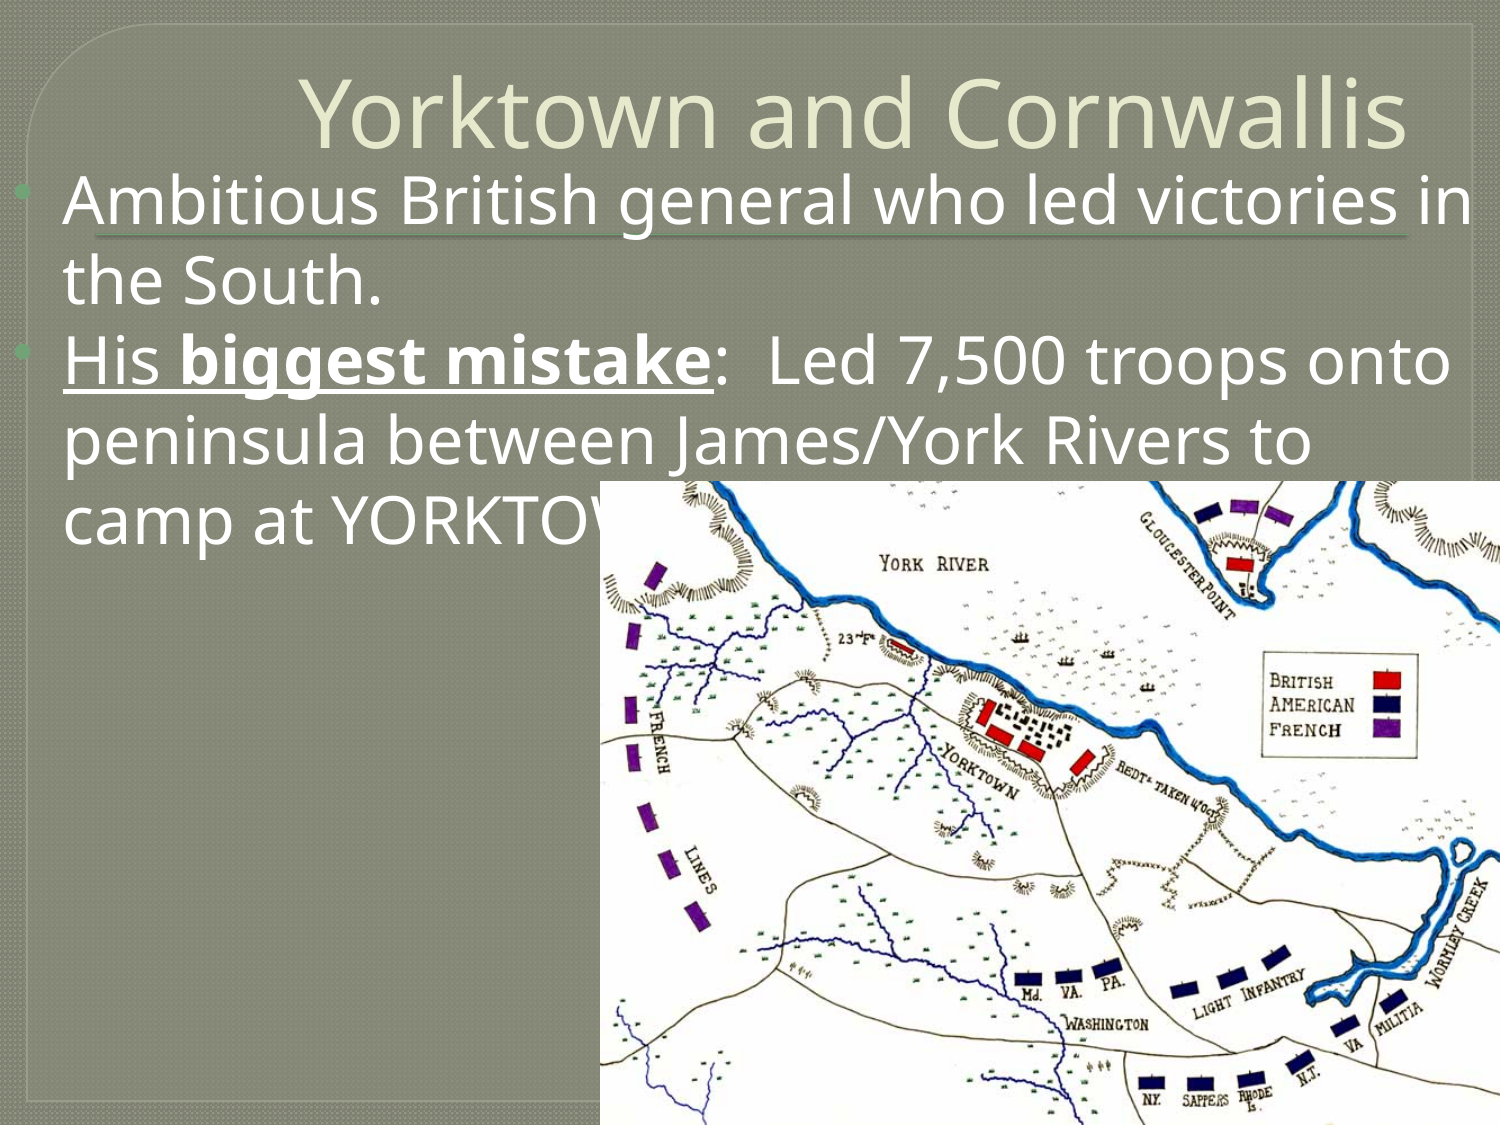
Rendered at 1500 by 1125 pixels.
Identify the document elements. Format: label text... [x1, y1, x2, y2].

picture [599, 481, 1500, 1125]
title Yorktown and Cornwallis [75, 0, 1425, 149]
list Ambitious British general who led victories in the South. His biggest mistake: Led 7,500 troops onto peninsula between James/York Rivers to camp at YORKTOWN. [0, 149, 1500, 1125]
